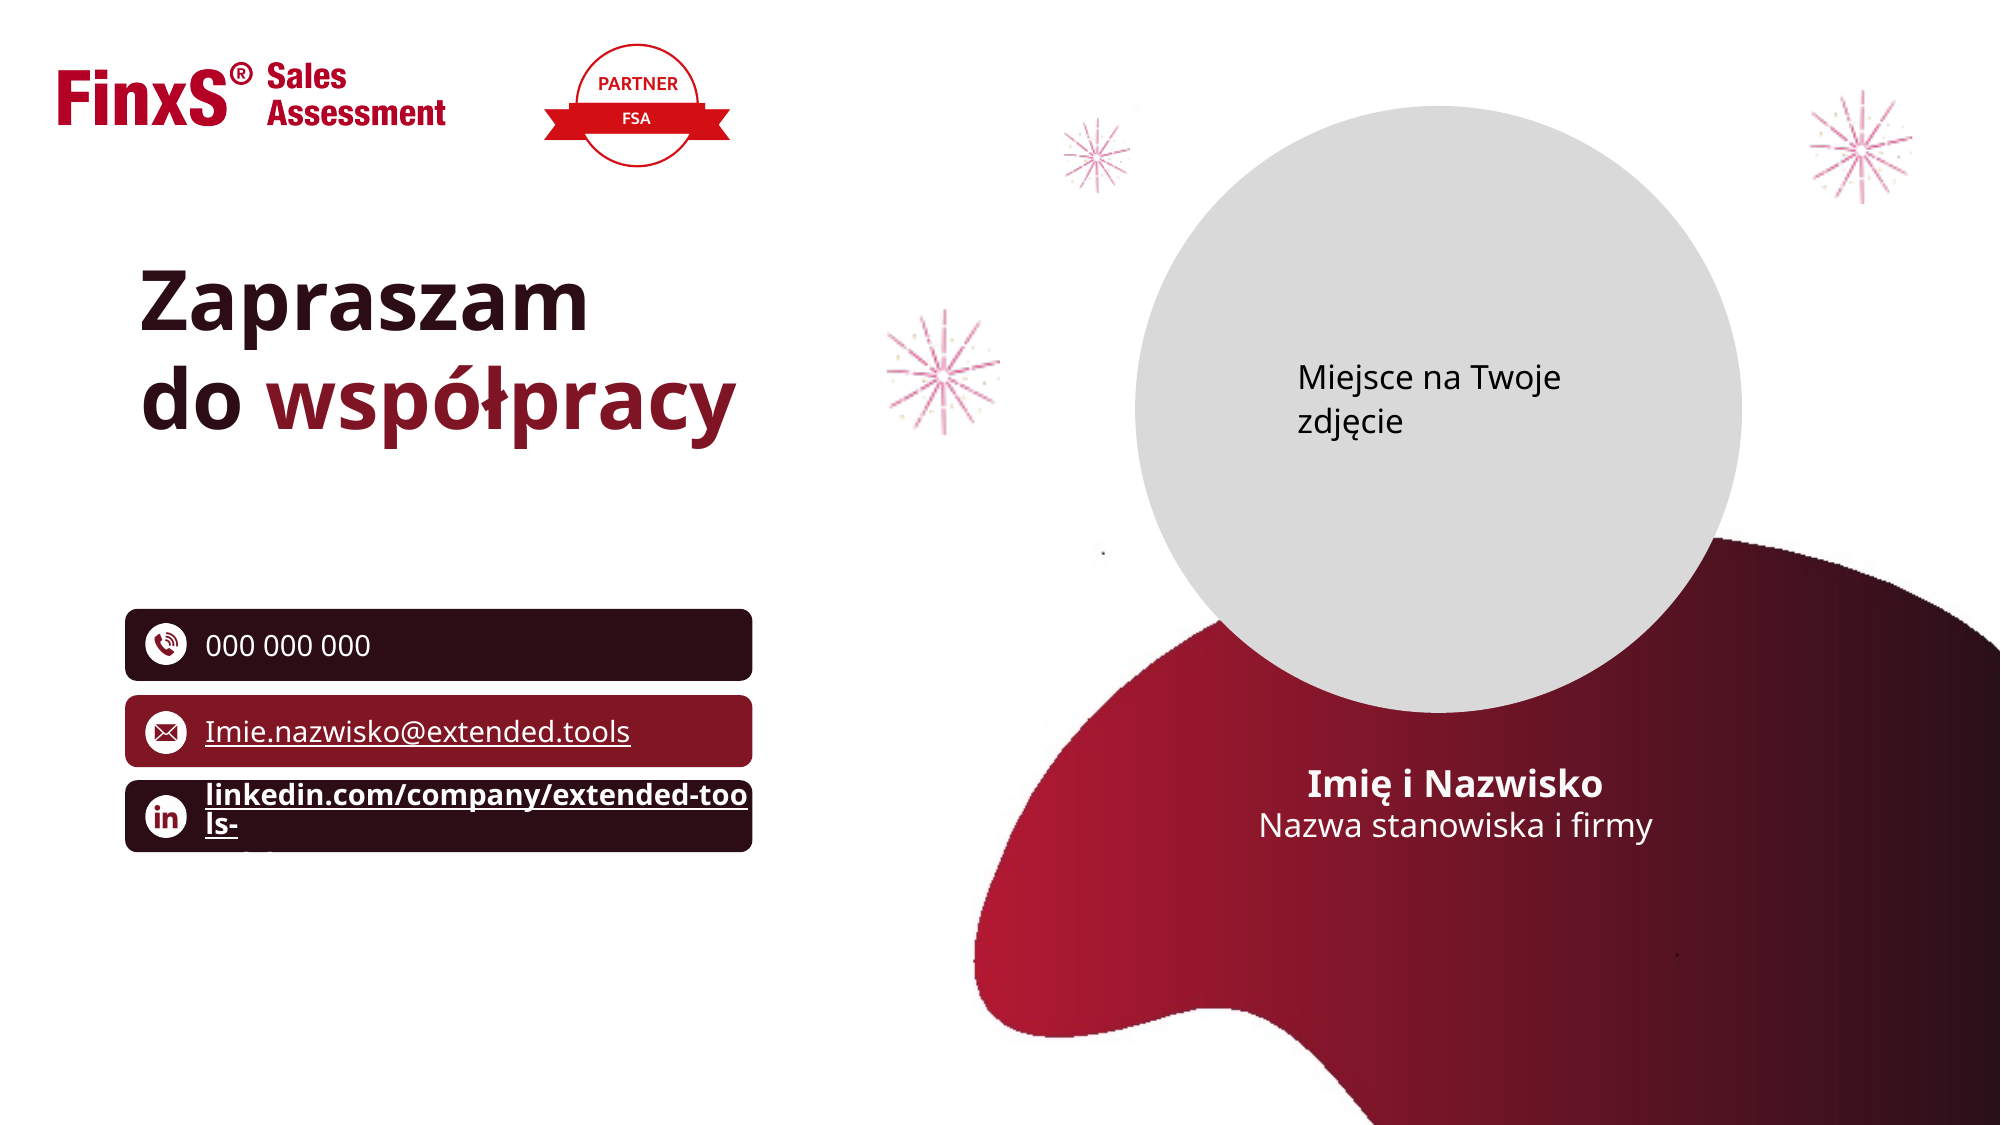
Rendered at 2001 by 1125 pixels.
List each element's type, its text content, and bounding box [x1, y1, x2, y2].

picture [886, 309, 1000, 435]
text_box Imie.nazwisko@extended.tools​ [125, 695, 753, 768]
text_box [1134, 104, 1744, 529]
picture [1810, 90, 1913, 204]
picture [23, 13, 479, 193]
text_box Miejsce na Twoje zdjęcie [1282, 344, 1657, 448]
picture [145, 795, 187, 838]
picture [145, 711, 187, 754]
picture [1063, 118, 1130, 193]
text_box Zapraszam do współpracy [125, 239, 1023, 455]
text_box 000 000 000 [125, 608, 753, 681]
picture [521, 28, 753, 183]
picture [972, 529, 2000, 1125]
text_box linkedin.com/company/extended-tools-polska [125, 780, 753, 853]
picture [145, 623, 187, 665]
